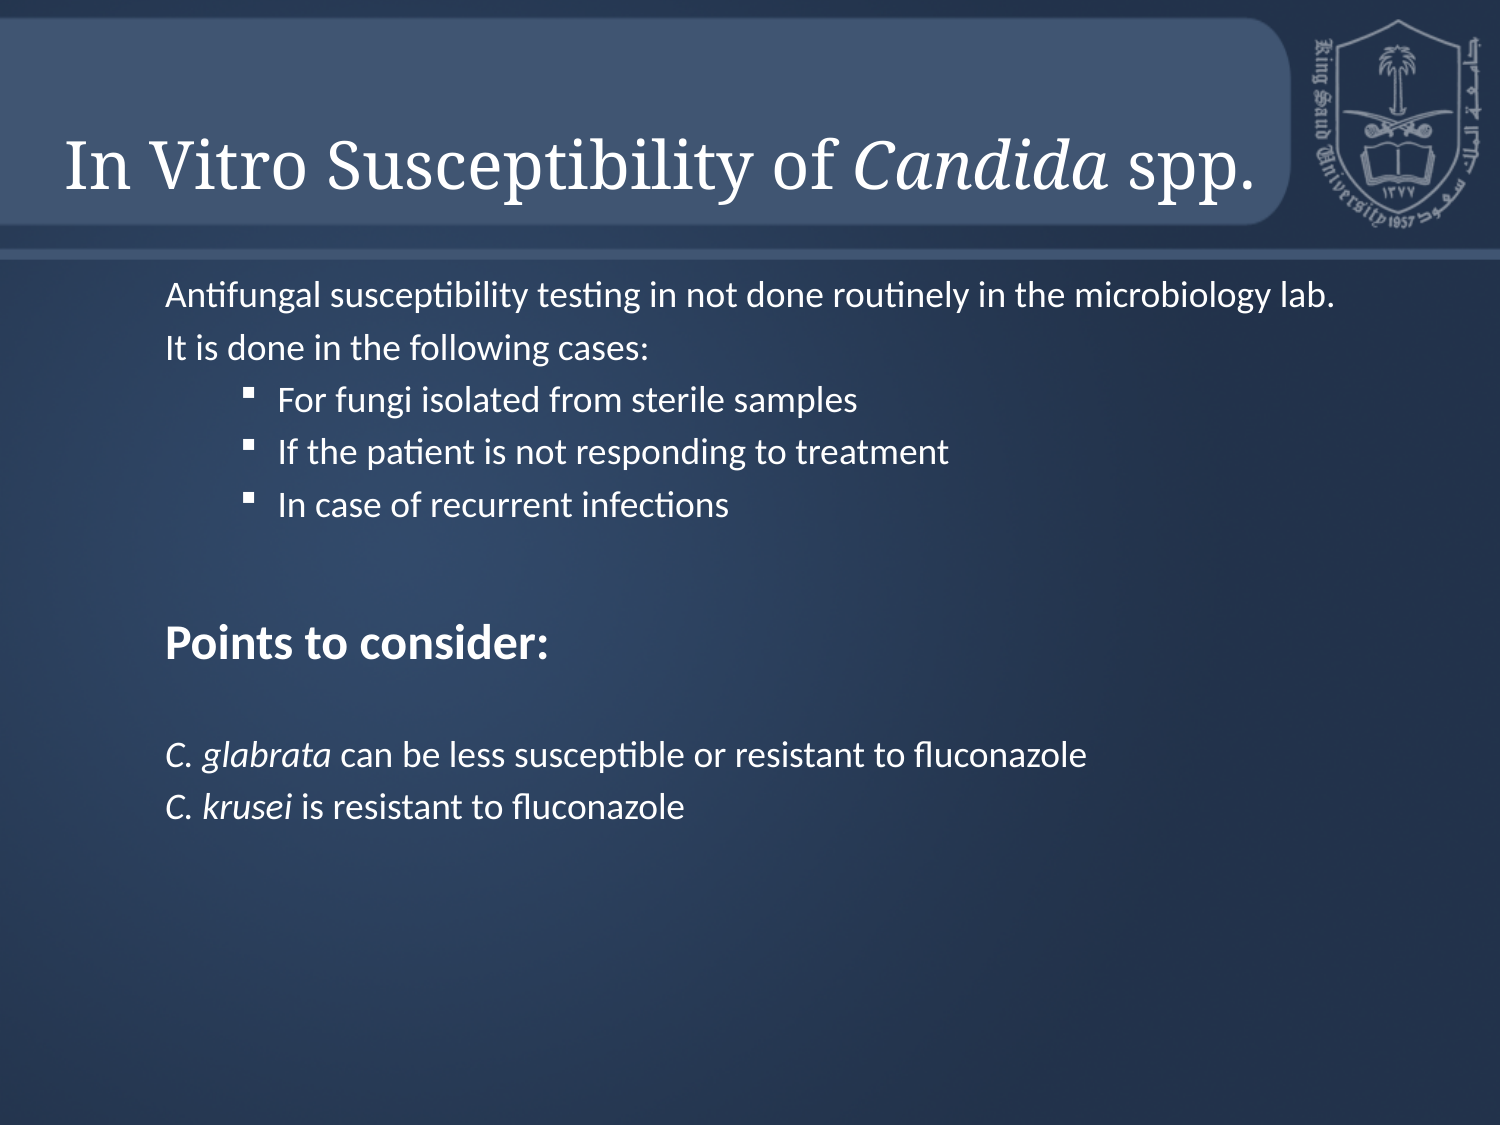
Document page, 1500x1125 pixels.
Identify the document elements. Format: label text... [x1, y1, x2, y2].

text_box In Vitro Susceptibility of Candida spp. [50, 29, 1288, 217]
picture [0, 0, 1500, 1125]
list Antifungal susceptibility testing in not done routinely in the microbiology lab. It is done in the following cases: For fungi isolated from sterile samples If the patient is not responding to treatment In case of recurrent infections Points to consider: C. glabrata can be less susceptible or resistant to fluconazole C. krusei is resistant to fluconazole [74, 262, 1488, 988]
